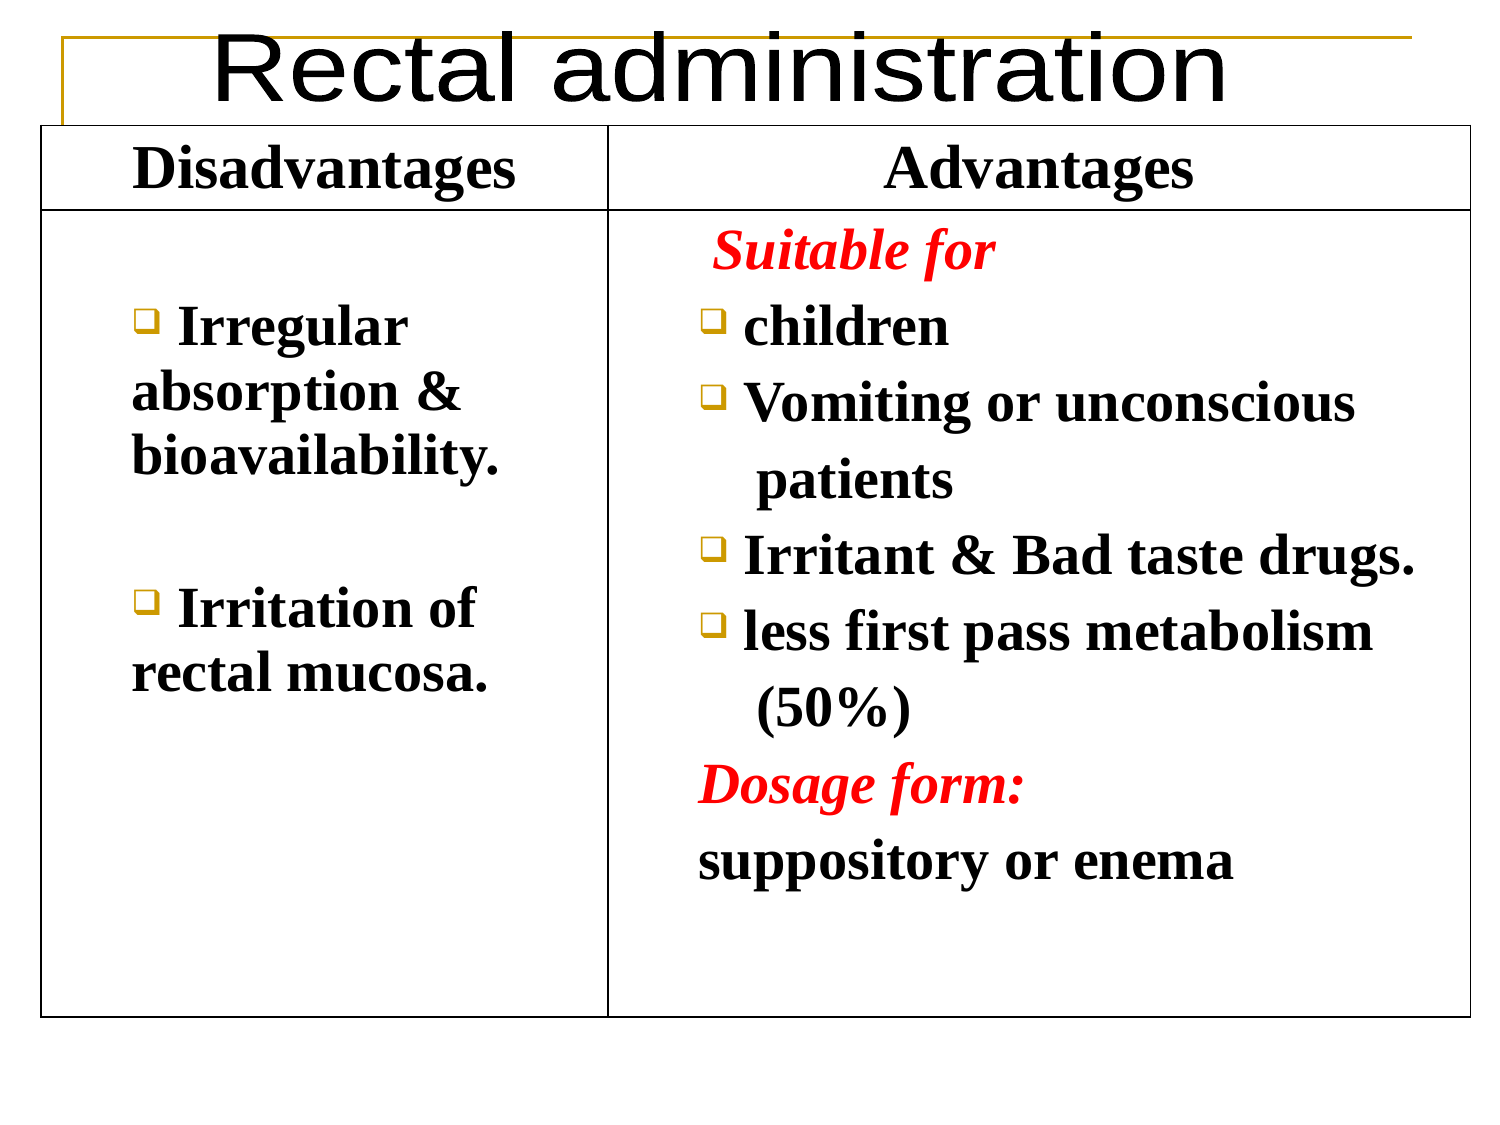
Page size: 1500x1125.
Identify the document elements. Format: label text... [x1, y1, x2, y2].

table_header Disadvantages [42, 126, 607, 209]
text_box [100, 54, 1406, 103]
table_header Advantages [609, 126, 1470, 209]
table_cell Irregular absorption & bioavailability. Irritation of rectal mucosa. [42, 211, 607, 1016]
table_cell Suitable for children Vomiting or unconscious patients Irritant & Bad taste drugs. less first pass metabolism (50%) Dosage form: suppository or enema [609, 211, 1470, 1016]
